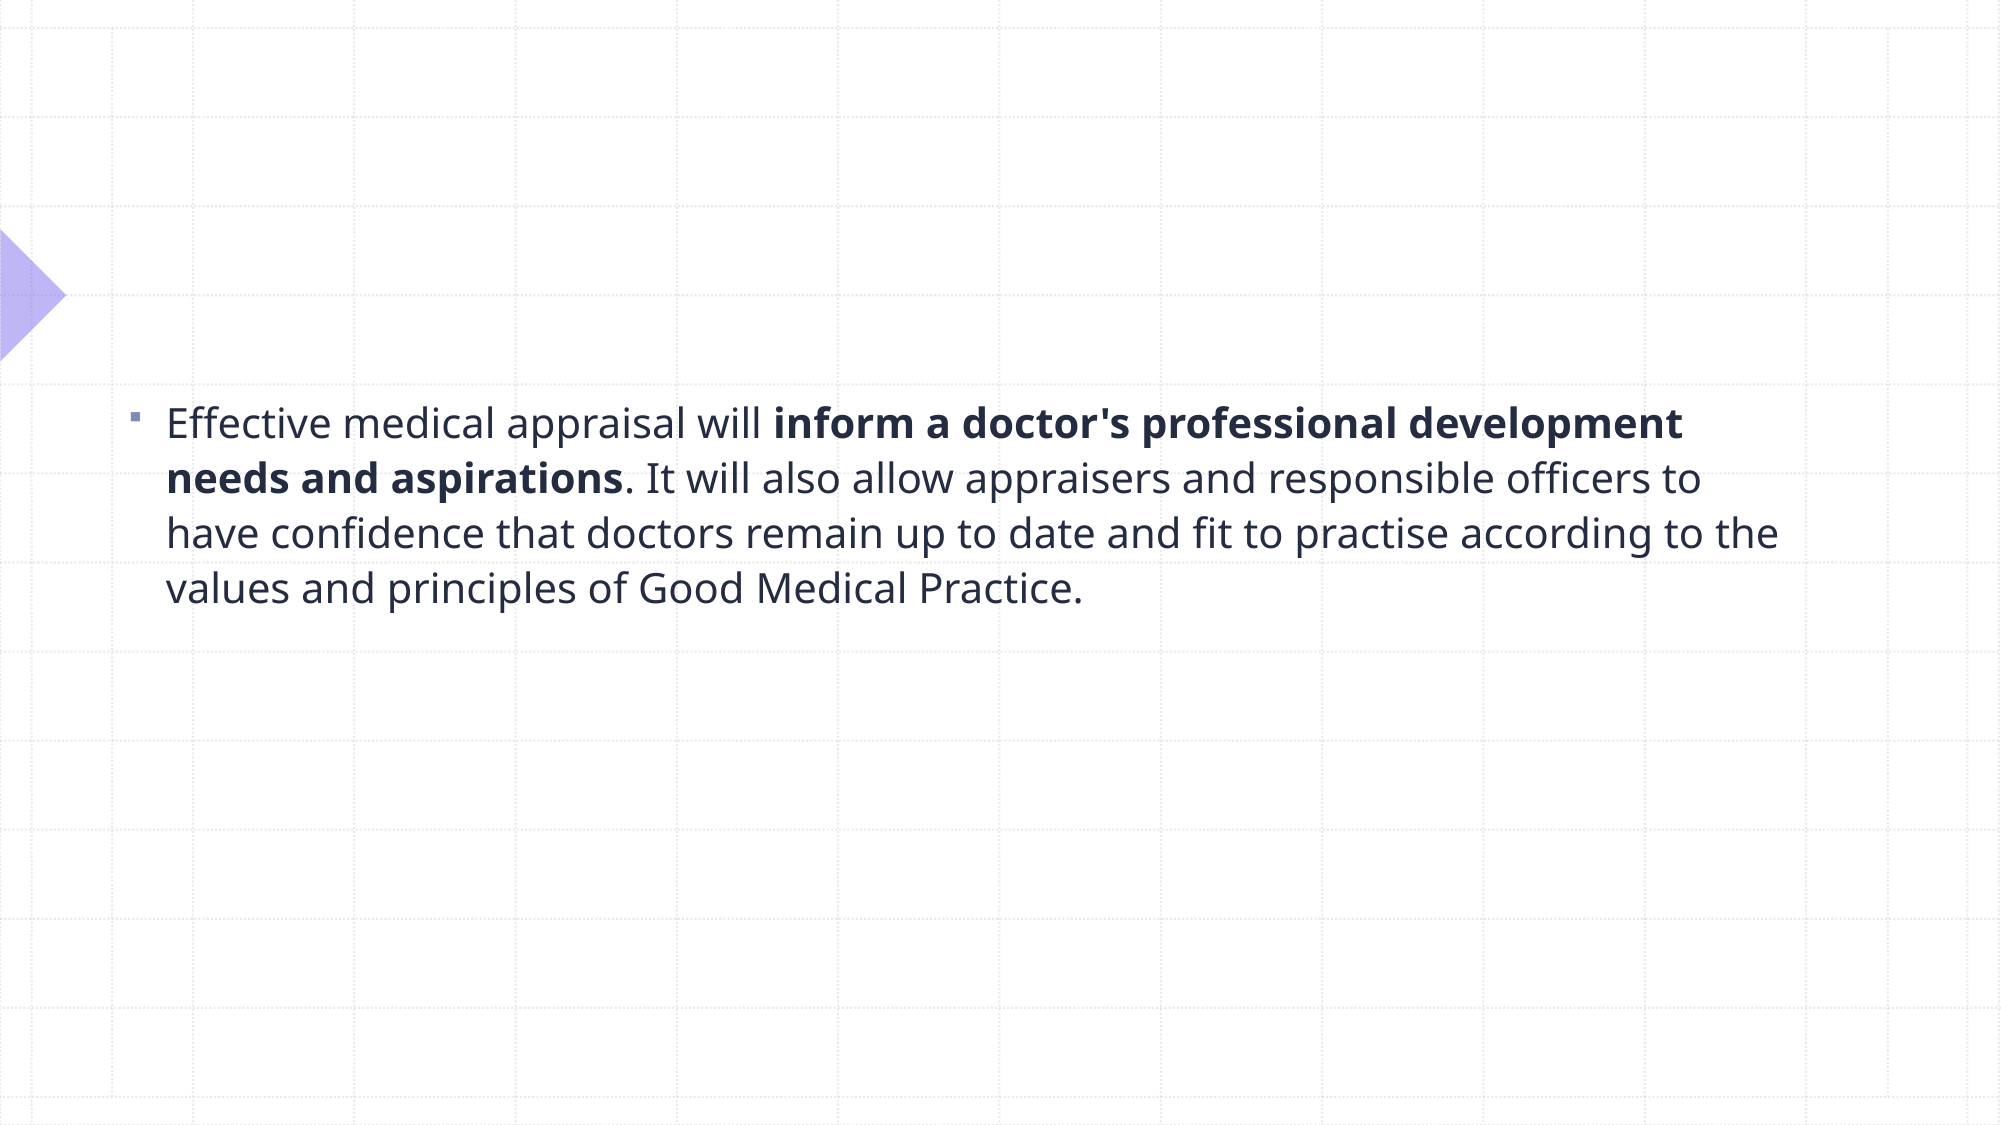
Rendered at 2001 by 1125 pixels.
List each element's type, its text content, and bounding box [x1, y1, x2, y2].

list Effective medical appraisal will inform a doctor's professional development needs and aspirations. It will also allow appraisers and responsible officers to have confidence that doctors remain up to date and fit to practise according to the values and principles of Good Medical Practice. [113, 383, 1808, 969]
